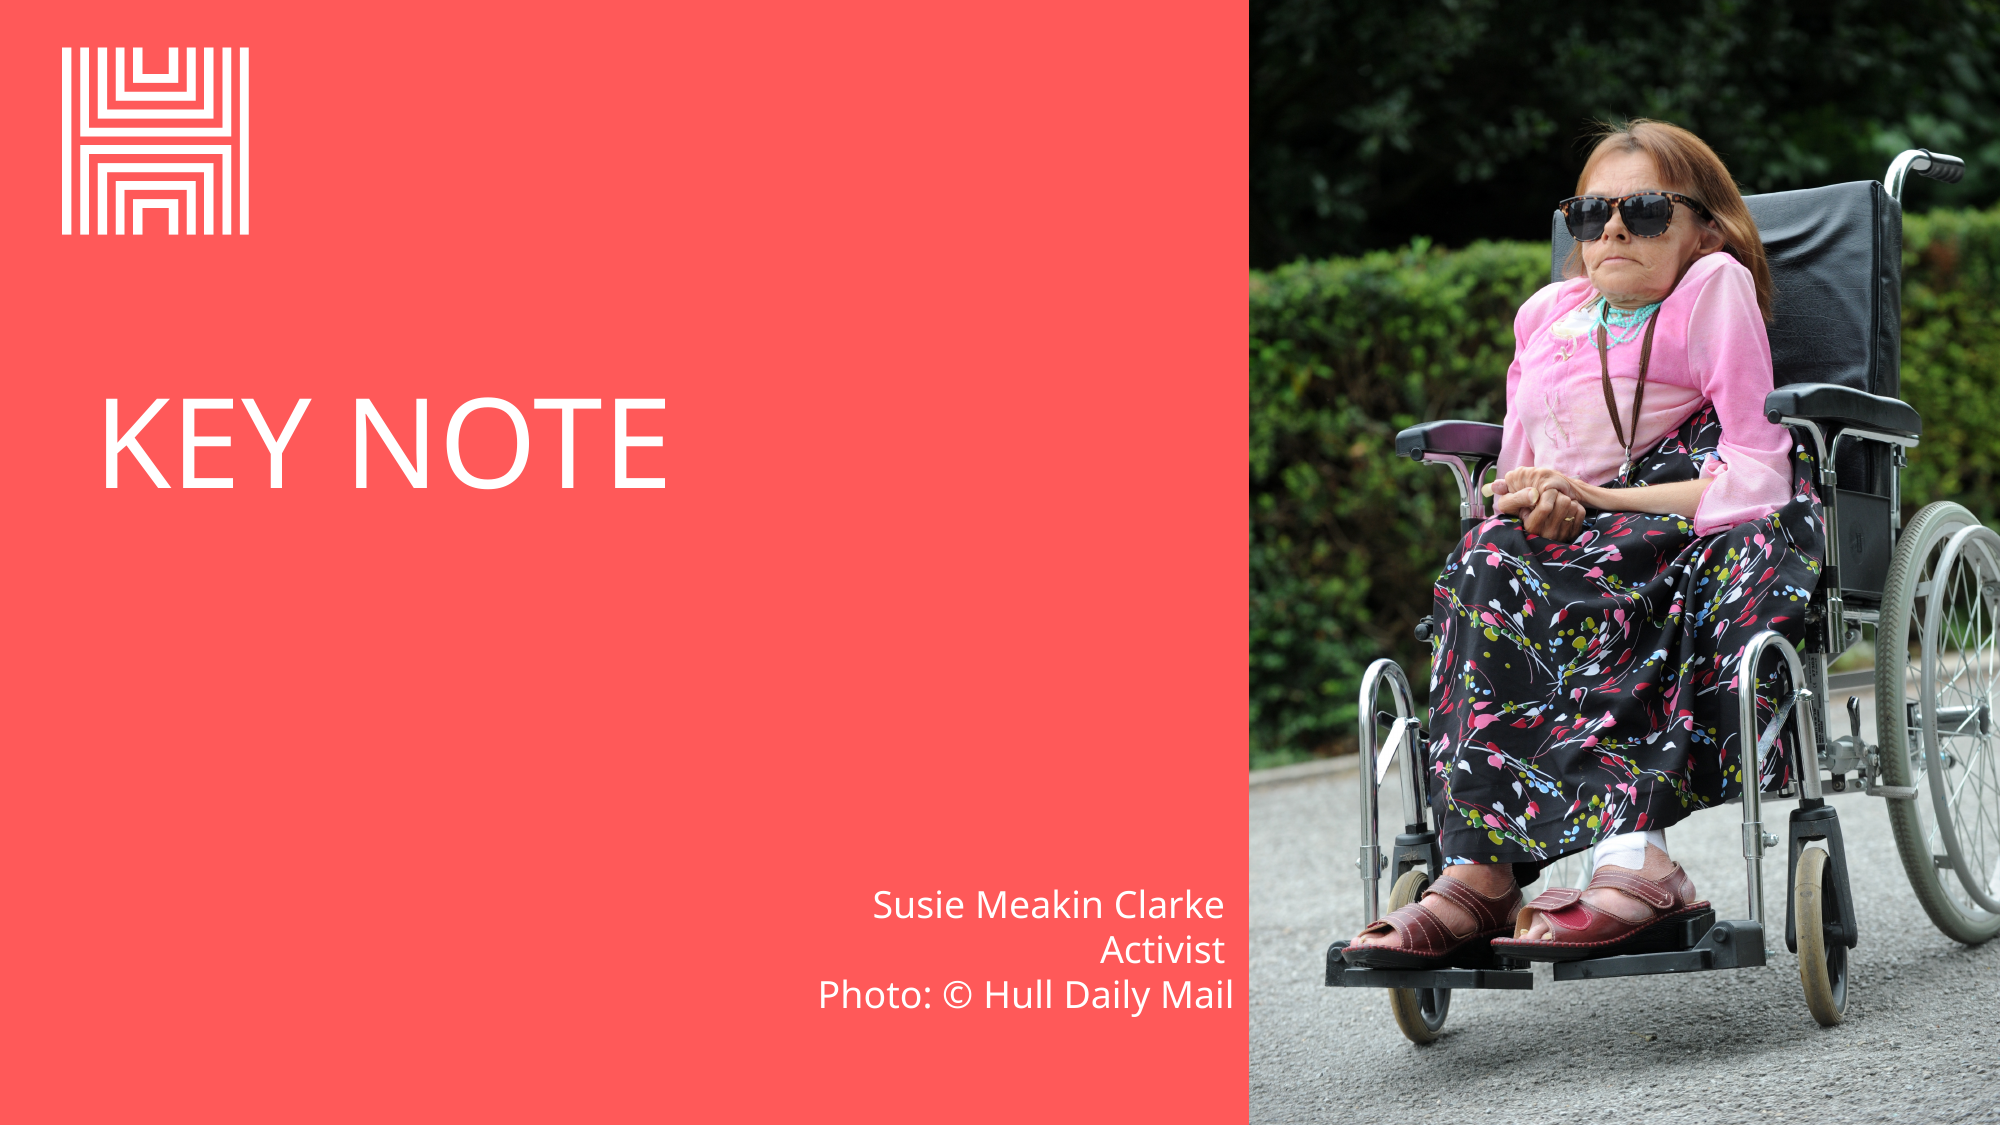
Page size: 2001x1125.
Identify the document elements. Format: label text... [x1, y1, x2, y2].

text_box KEY NOTE [79, 373, 892, 809]
picture [61, 47, 249, 236]
picture [1249, 0, 2000, 1125]
text_box Susie Meakin Clarke Activist Photo: © Hull Daily Mail [740, 873, 1249, 1023]
